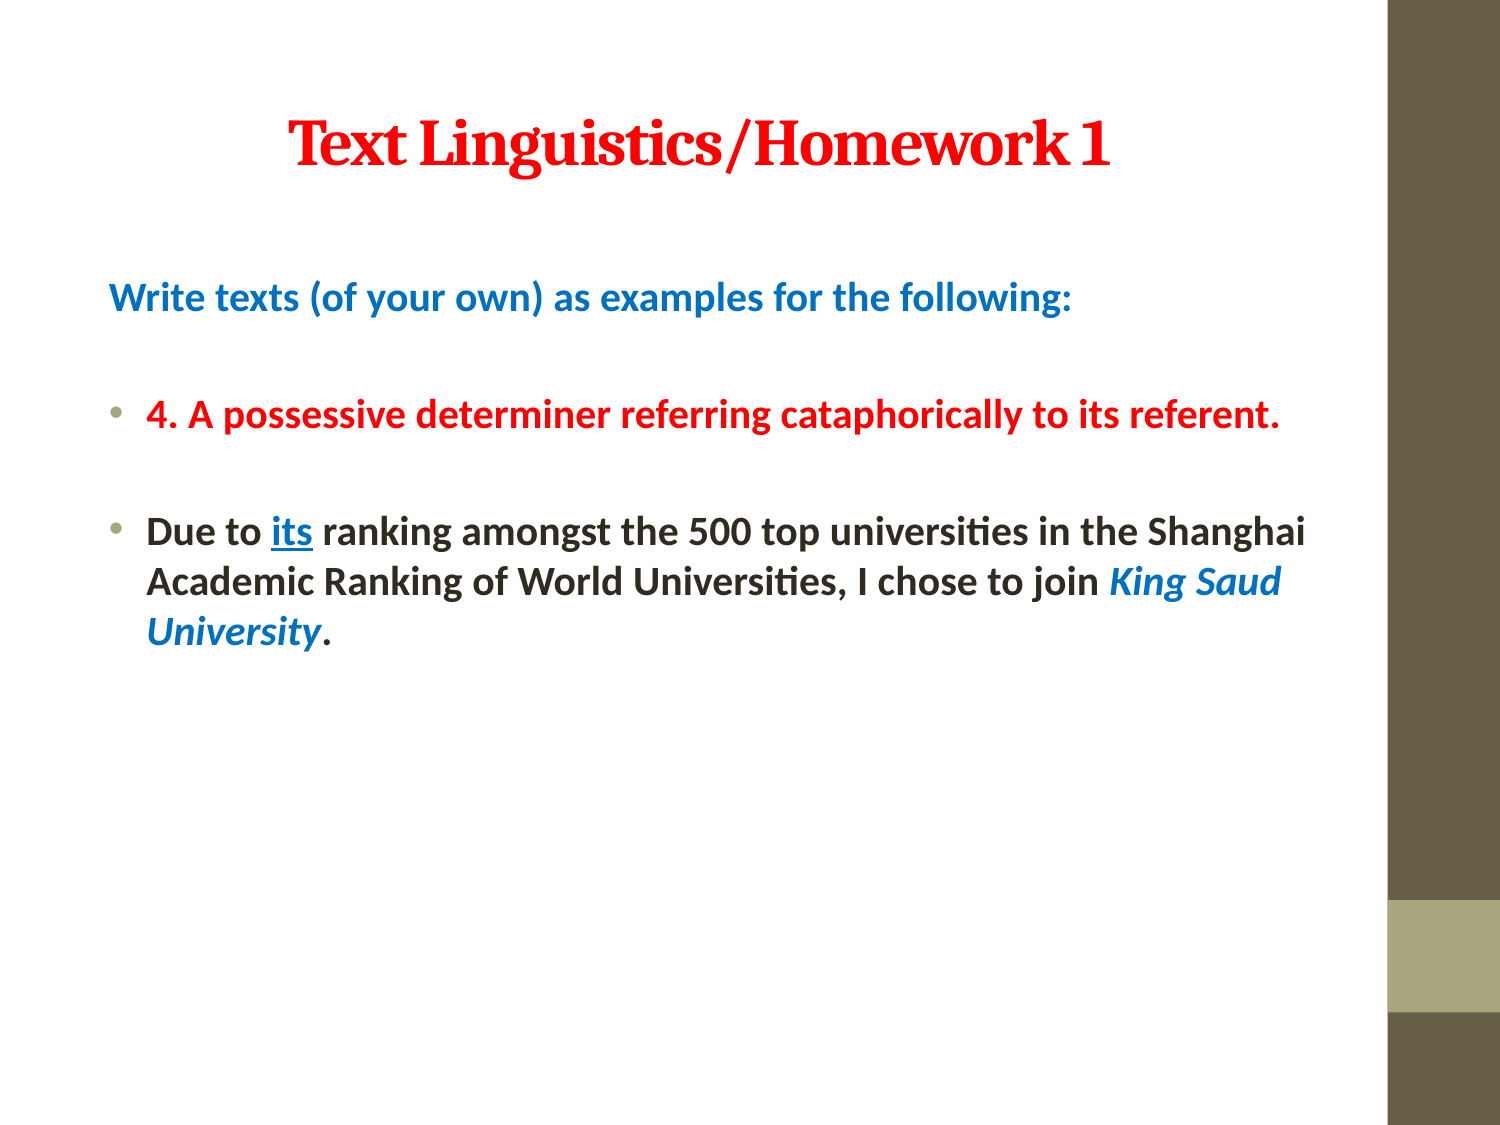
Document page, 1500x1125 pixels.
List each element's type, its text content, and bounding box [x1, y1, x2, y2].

title Text Linguistics/Homework 1 [75, 45, 1325, 233]
list Write texts (of your own) as examples for the following: 4. A possessive determiner referring cataphorically to its referent. Due to its ranking amongst the 500 top universities in the Shanghai Academic Ranking of World Universities, I chose to join King Saud University. [75, 262, 1325, 1050]
